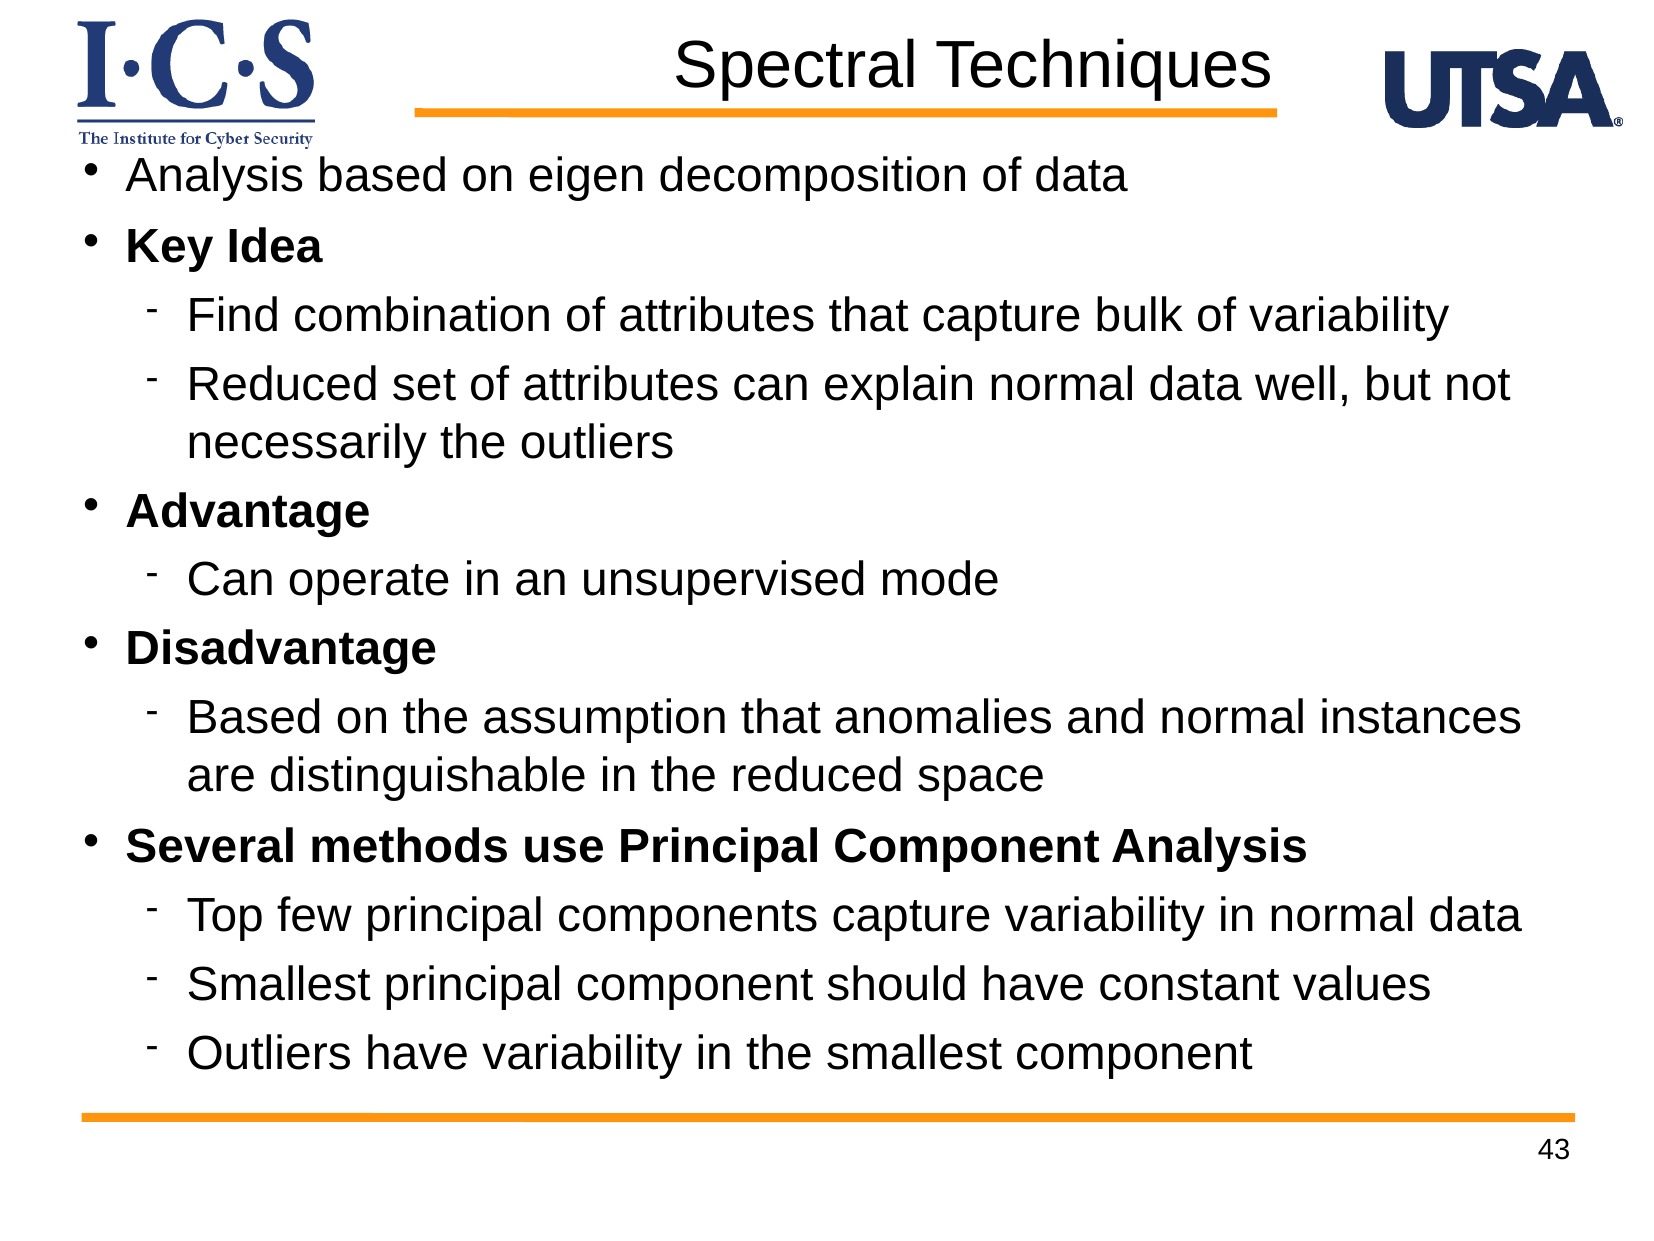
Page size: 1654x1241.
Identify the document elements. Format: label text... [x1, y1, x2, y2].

list Analysis based on eigen decomposition of data Key Idea Find combination of attributes that capture bulk of variability Reduced set of attributes can explain normal data well, but not necessarily the outliers Advantage Can operate in an unsupervised mode Disadvantage Based on the assumption that anomalies and normal instances are distinguishable in the reduced space Several methods use Principal Component Analysis Top few principal components capture variability in normal data Smallest principal component should have constant values Outliers have variability in the smallest component [82, 143, 1572, 1130]
slide_number 43 [1181, 1125, 1575, 1219]
picture [1385, 49, 1623, 128]
title Spectral Techniques [652, 0, 1274, 122]
picture [73, 0, 317, 151]
